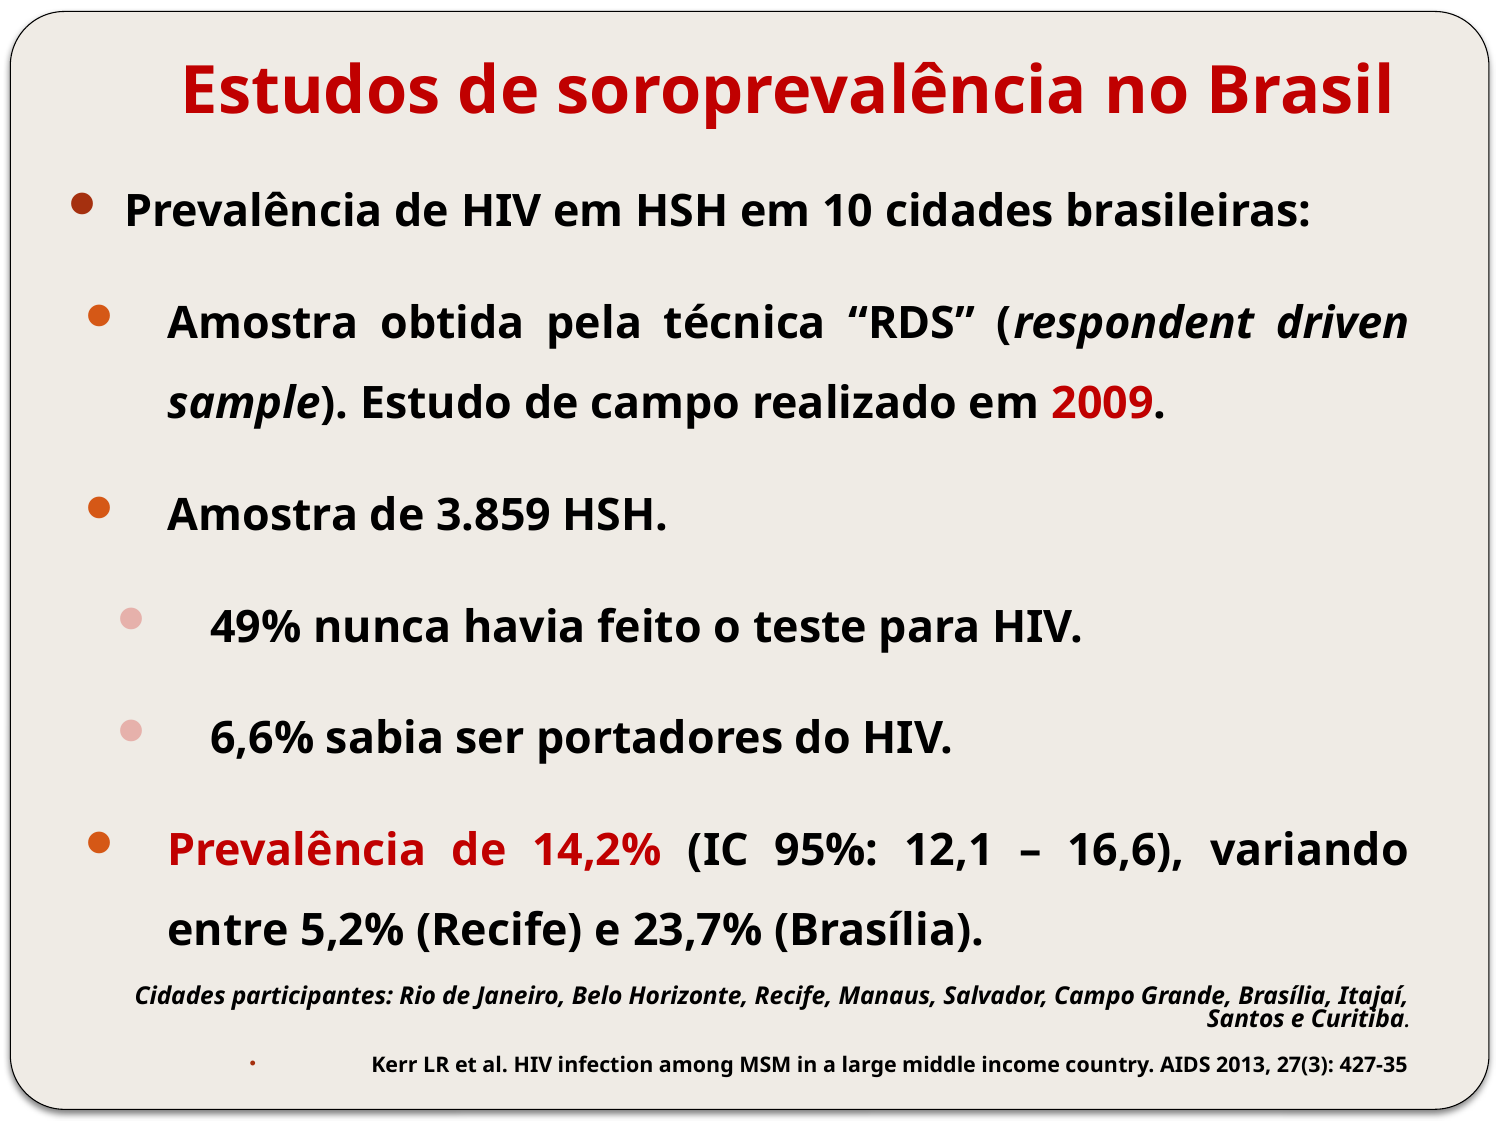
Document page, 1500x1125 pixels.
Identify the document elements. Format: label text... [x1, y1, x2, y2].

title Estudos de soroprevalência no Brasil [152, 0, 1423, 143]
list Prevalência de HIV em HSH em 10 cidades brasileiras: Amostra obtida pela técnica “RDS” (respondent driven sample). Estudo de campo realizado em 2009. Amostra de 3.859 HSH. 49% nunca havia feito o teste para HIV. 6,6% sabia ser portadores do HIV. Prevalência de 14,2% (IC 95%: 12,1 – 16,6), variando entre 5,2% (Recife) e 23,7% (Brasília). Cidades participantes: Rio de Janeiro, Belo Horizonte, Recife, Manaus, Salvador, Campo Grande, Brasília, Itajaí, Santos e Curitiba. Kerr LR et al. HIV infection among MSM in a large middle income country. AIDS 2013, 27(3): 427-35 [52, 147, 1426, 1099]
